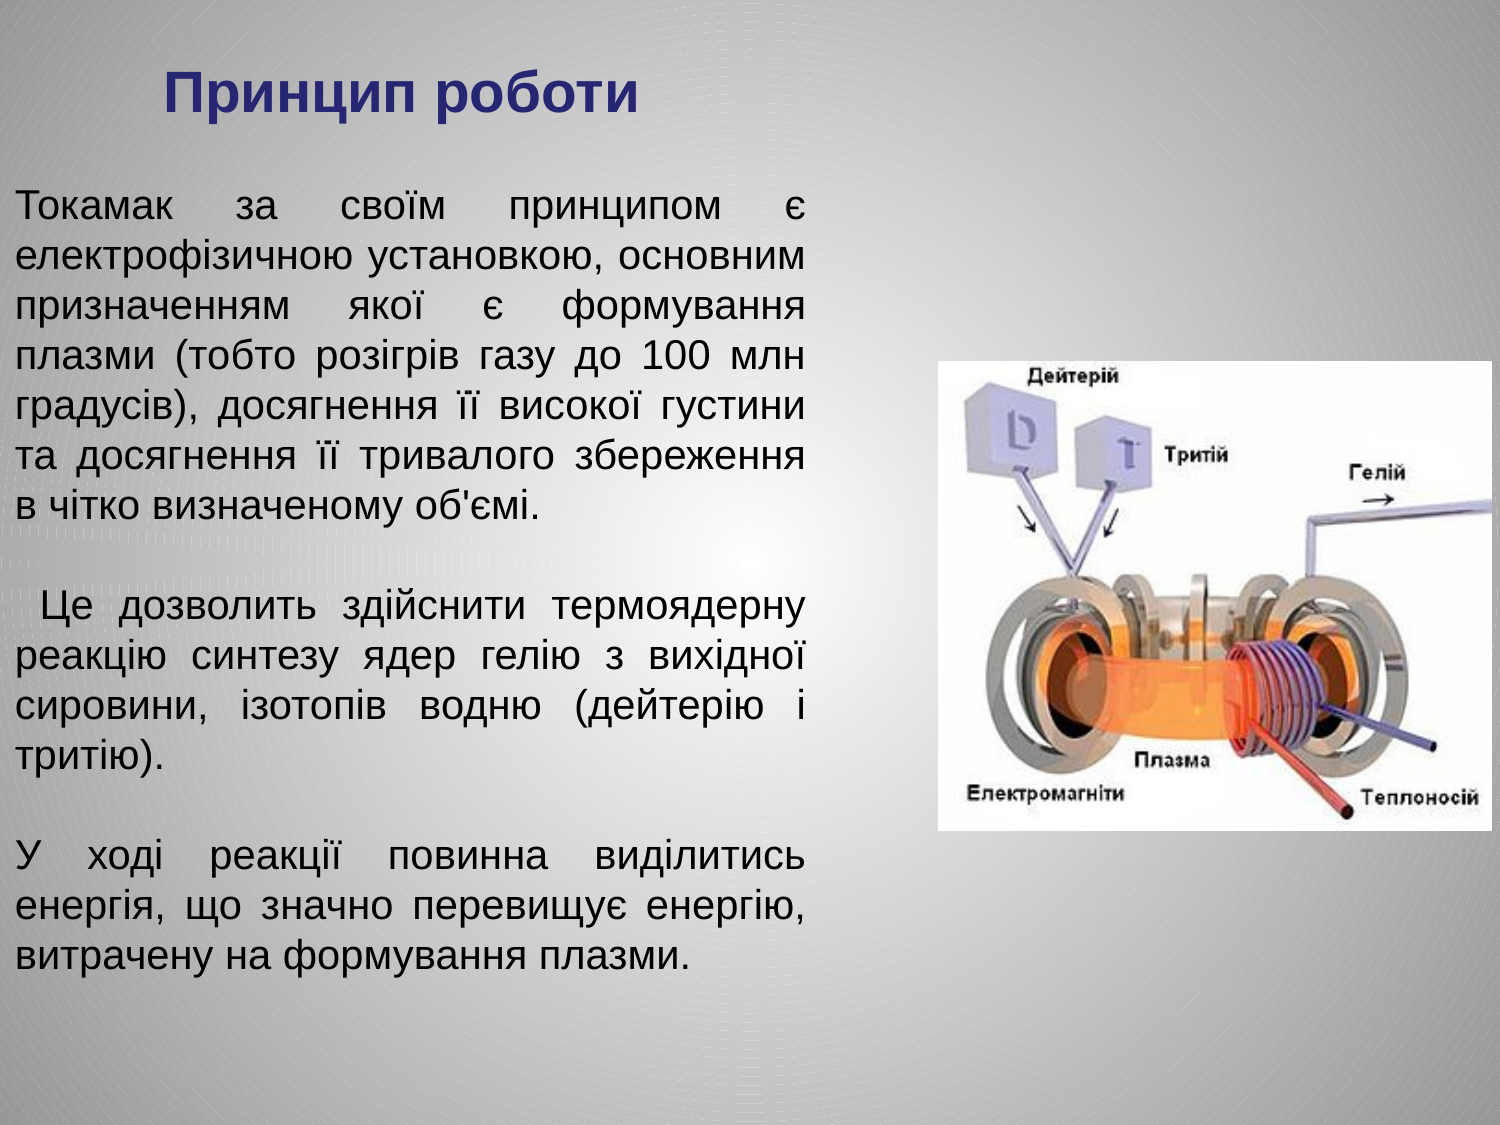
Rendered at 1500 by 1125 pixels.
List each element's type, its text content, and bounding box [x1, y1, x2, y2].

picture [938, 361, 1492, 832]
text_box Токамак за своїм принципом є електрофізичною установкою, основним призначенням якої є формування плазми (тобто розігрів газу до 100 млн градусів), досягнення її високої густини та досягнення її тривалого збереження в чітко визначеному об'ємі. Це дозволить здійснити термоядерну реакцію синтезу ядер гелію з вихідної сировини, ізотопів водню (дейтерію і тритію). У ході реакції повинна виділитись енергія, що значно перевищує енергію, витрачену на формування плазми. [0, 170, 821, 1025]
title Принцип роботи [0, 19, 804, 159]
